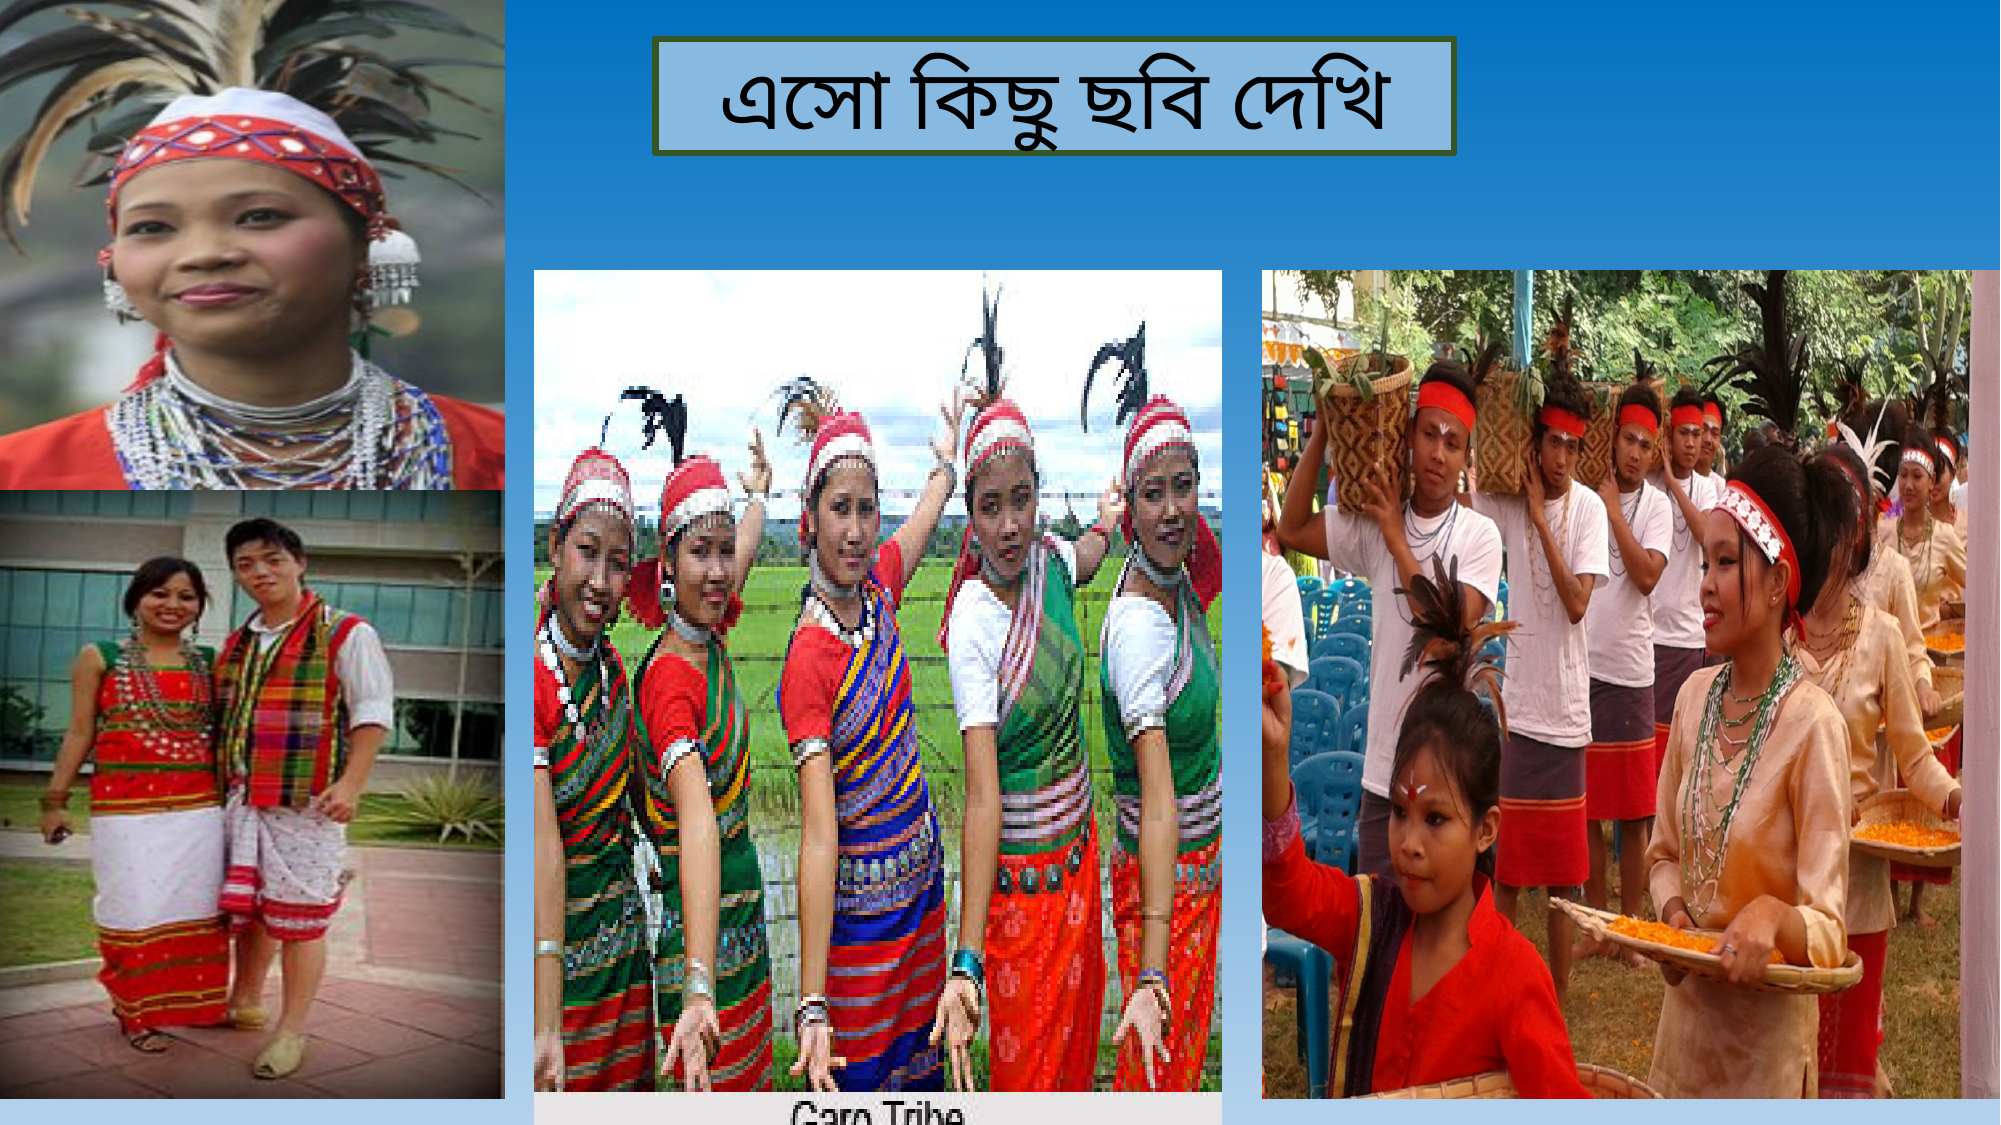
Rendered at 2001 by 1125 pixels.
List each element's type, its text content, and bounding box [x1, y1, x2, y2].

picture [1262, 270, 2000, 1099]
picture [0, 0, 505, 1099]
text_box এসো কিছু ছবি দেখি [655, 38, 1454, 154]
picture [534, 270, 1222, 1125]
